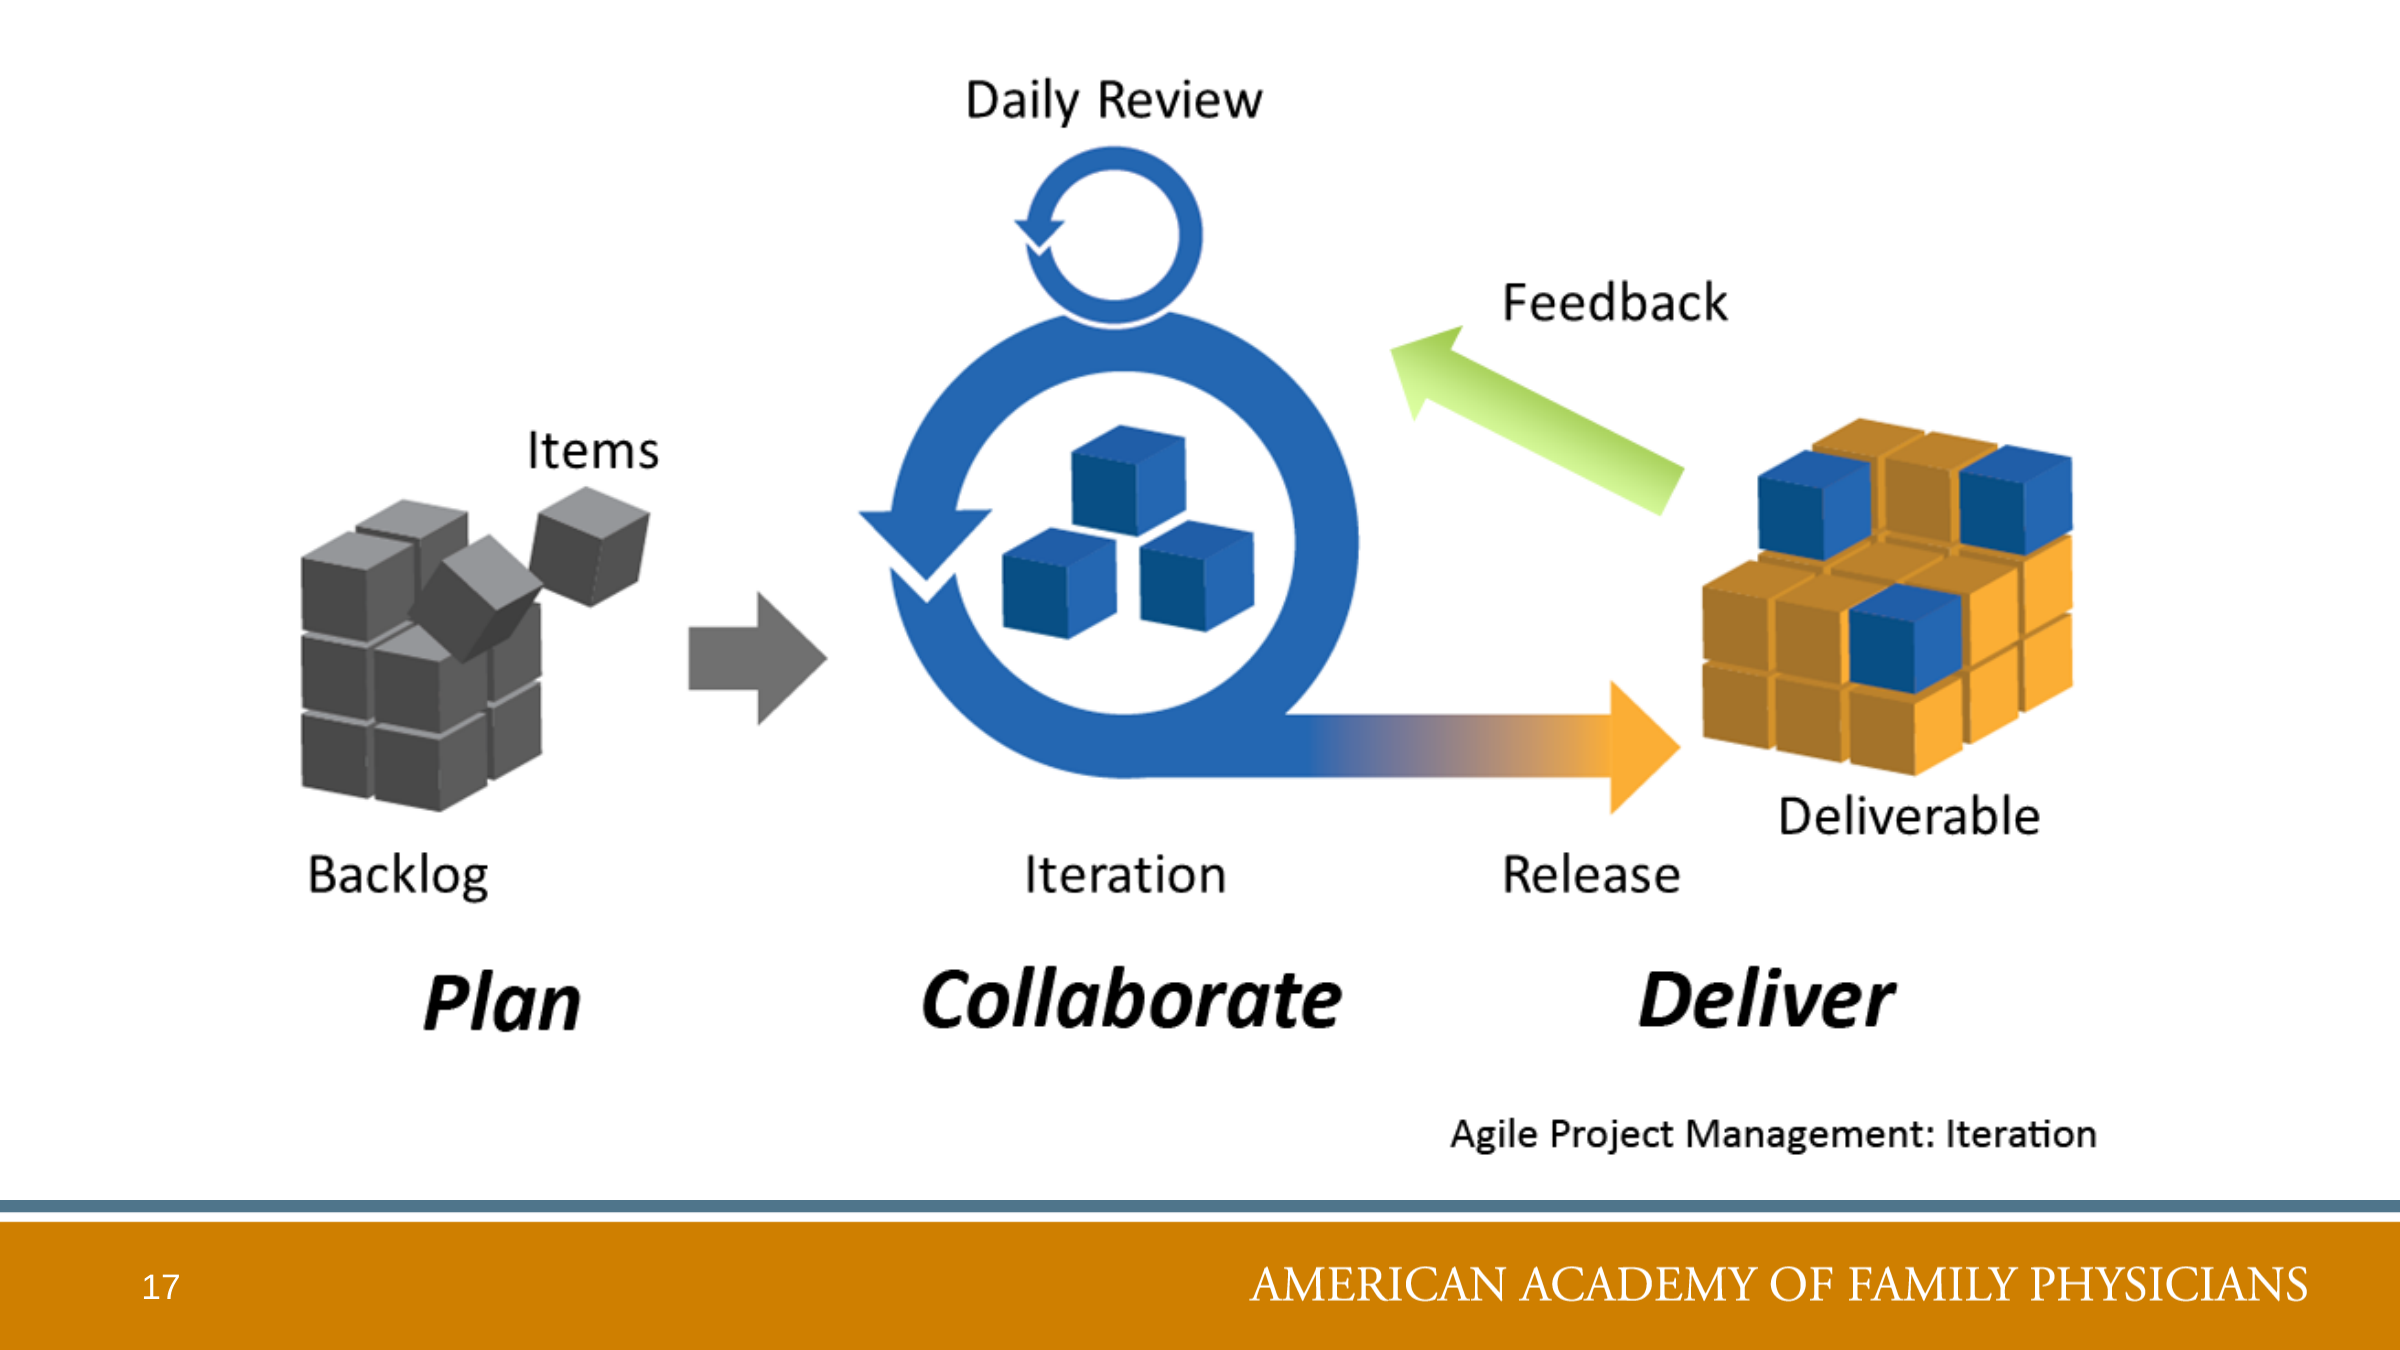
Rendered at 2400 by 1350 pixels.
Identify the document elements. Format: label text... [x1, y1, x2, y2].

picture [217, 11, 2135, 1187]
slide_number 17 [120, 1249, 248, 1322]
picture [0, 1200, 2400, 1350]
